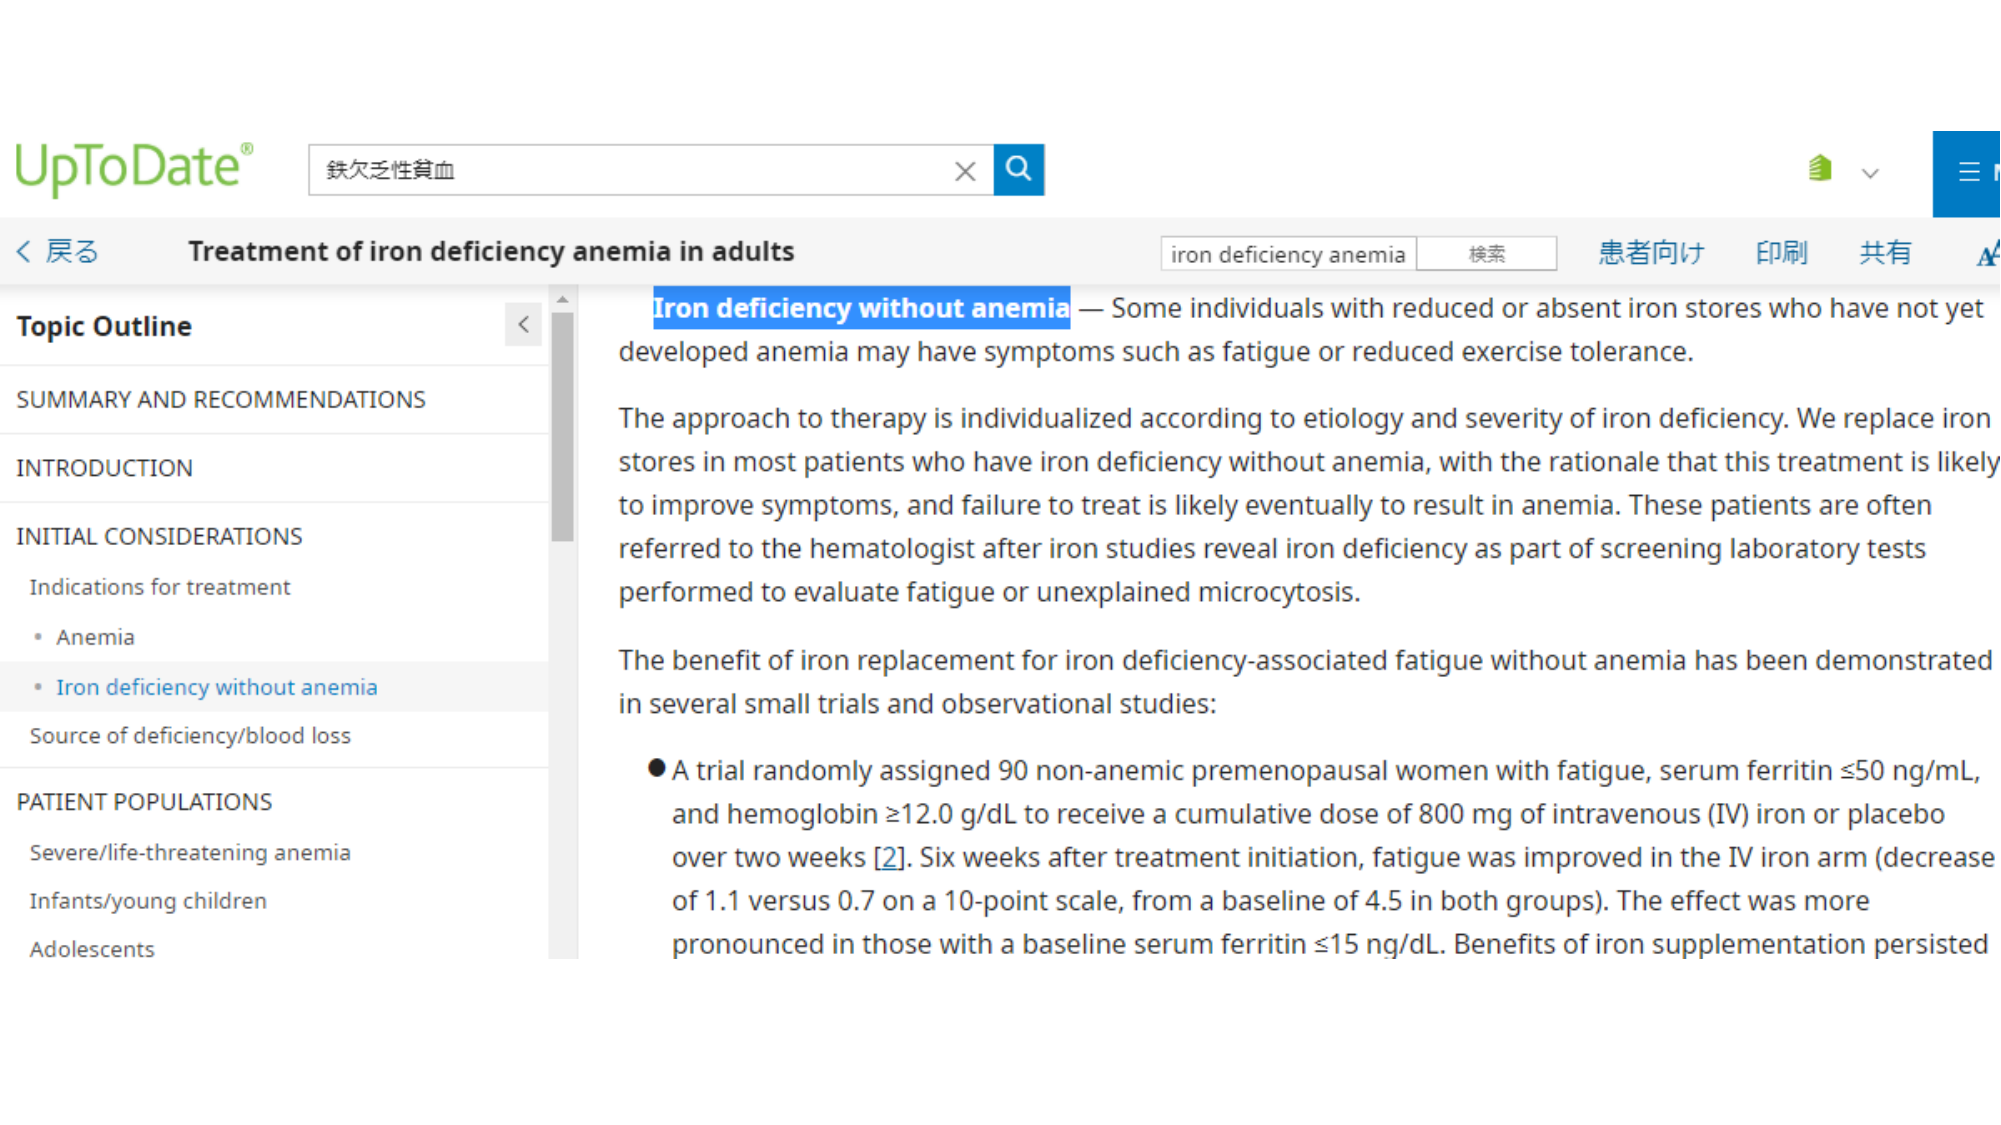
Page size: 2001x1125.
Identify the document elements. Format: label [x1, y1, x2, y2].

list [0, 131, 2000, 959]
